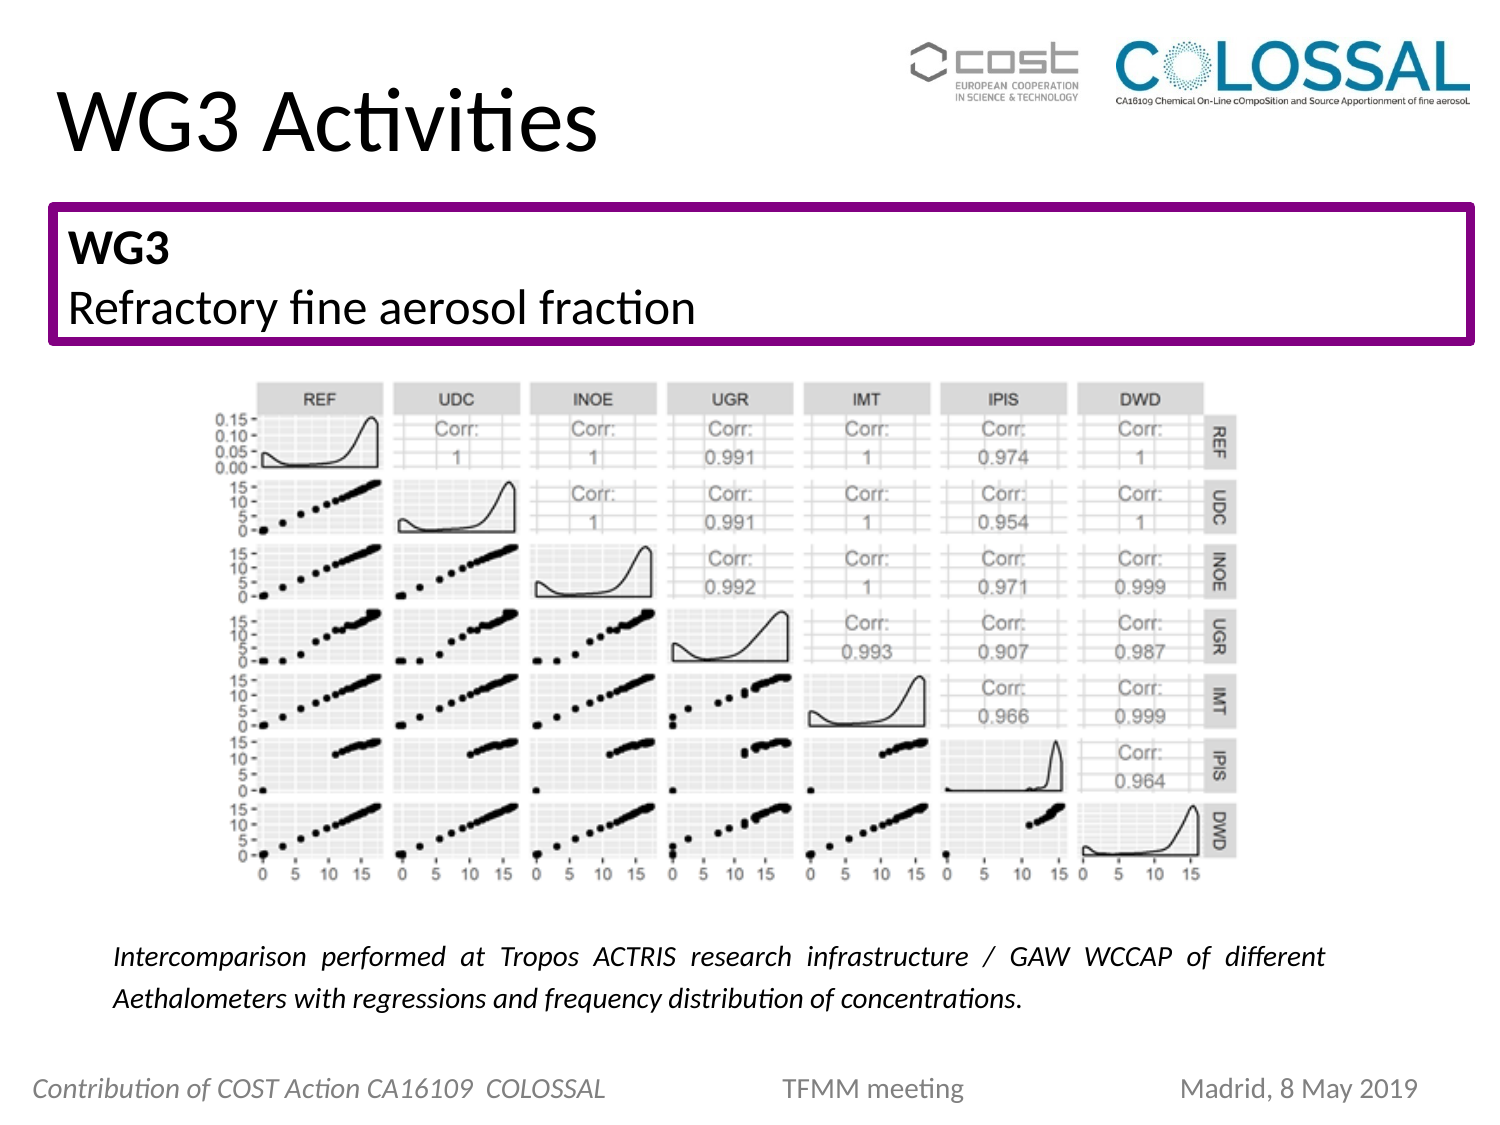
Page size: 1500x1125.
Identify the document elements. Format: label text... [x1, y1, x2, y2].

picture [206, 373, 1247, 894]
picture [1116, 37, 1470, 109]
text_box WG3 Refractory fine aerosol fraction [53, 206, 1471, 342]
text_box Intercomparison performed at Tropos ACTRIS research infrastructure / GAW WCCAP of different Aethalometers with regressions and frequency distribution of concentrations. [98, 923, 1341, 1022]
picture [883, 19, 1105, 123]
title WG3 Activities [41, 20, 798, 209]
